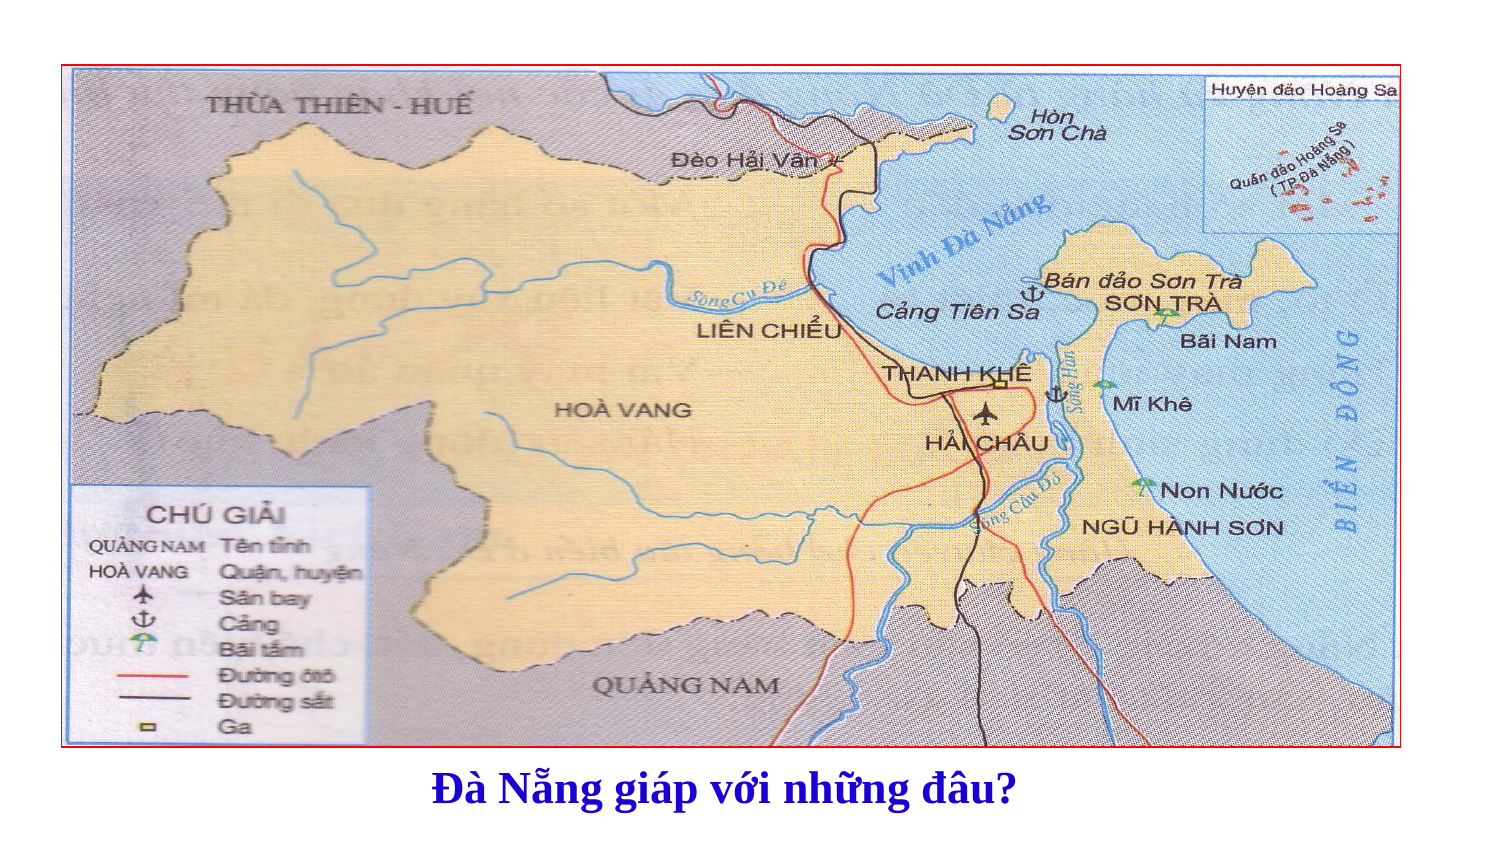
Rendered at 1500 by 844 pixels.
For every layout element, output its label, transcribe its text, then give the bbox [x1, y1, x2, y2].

text_box Đà Nẵng giáp với những đâu? [324, 755, 1125, 820]
picture [62, 65, 1401, 747]
